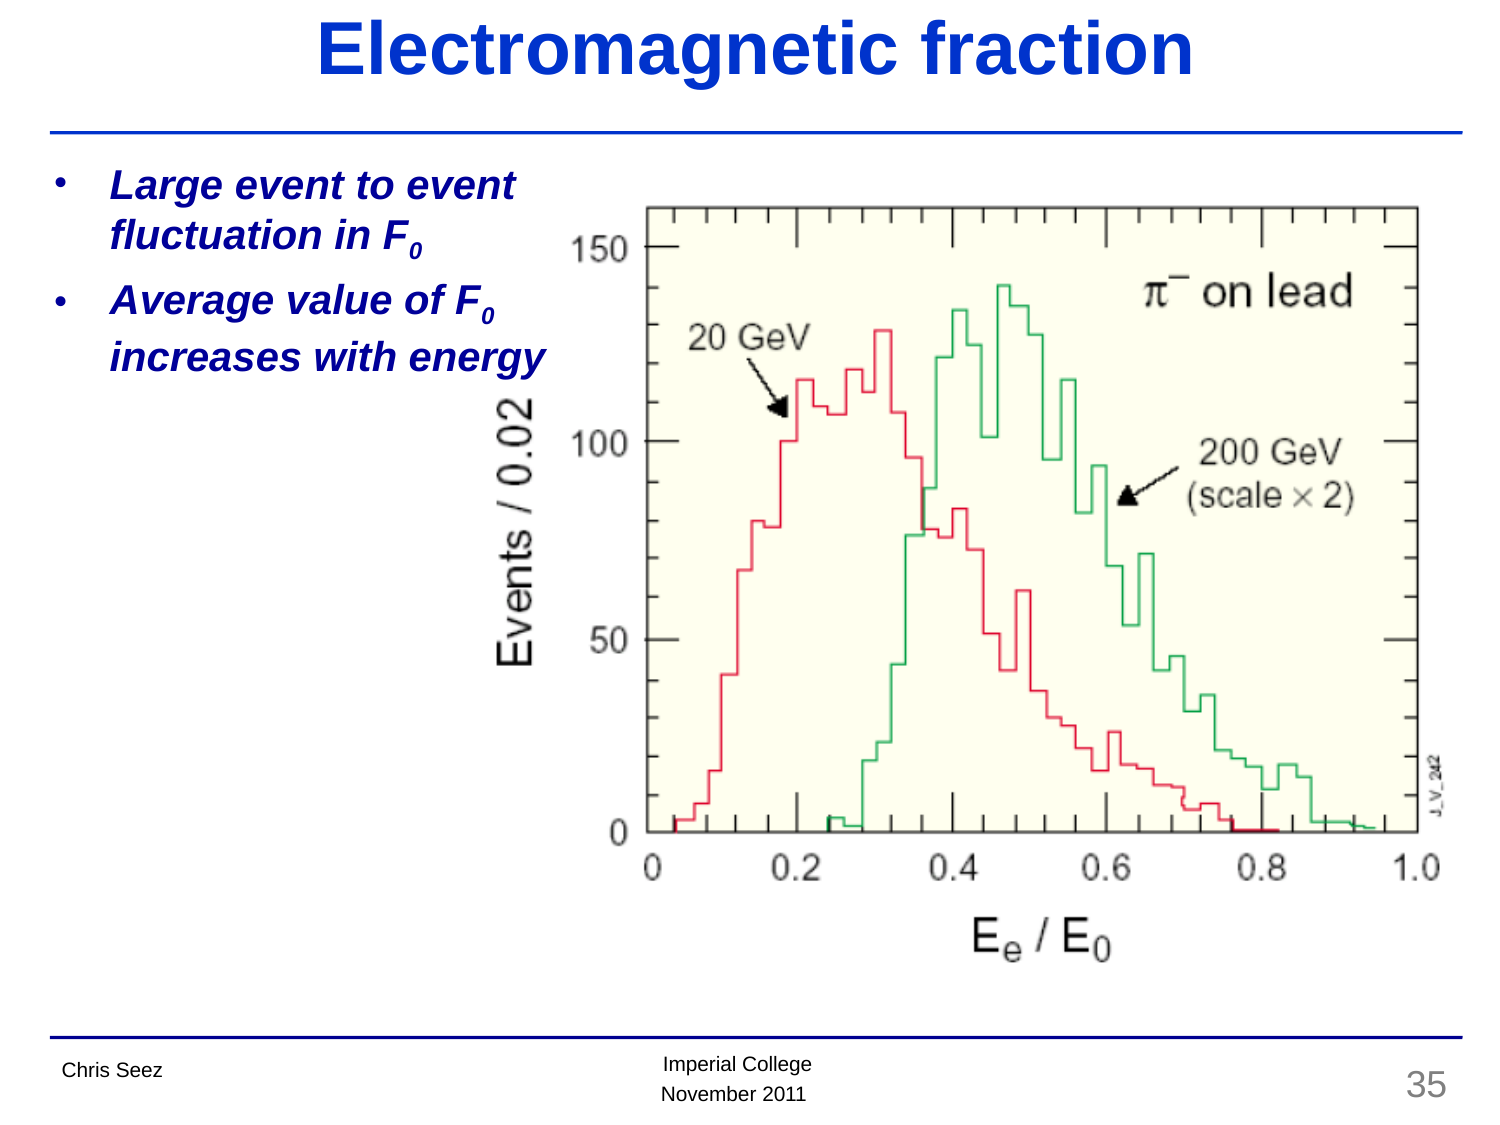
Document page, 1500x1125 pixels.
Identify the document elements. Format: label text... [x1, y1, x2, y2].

picture [471, 161, 1471, 974]
text_box Large event to event fluctuation in F0 Average value of F0 increases with energy [38, 149, 583, 1016]
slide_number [577, 1083, 891, 1110]
slide_number 35 [1149, 1044, 1463, 1120]
title Electromagnetic fraction [49, 16, 1463, 132]
footer Imperial College [499, 1044, 976, 1083]
